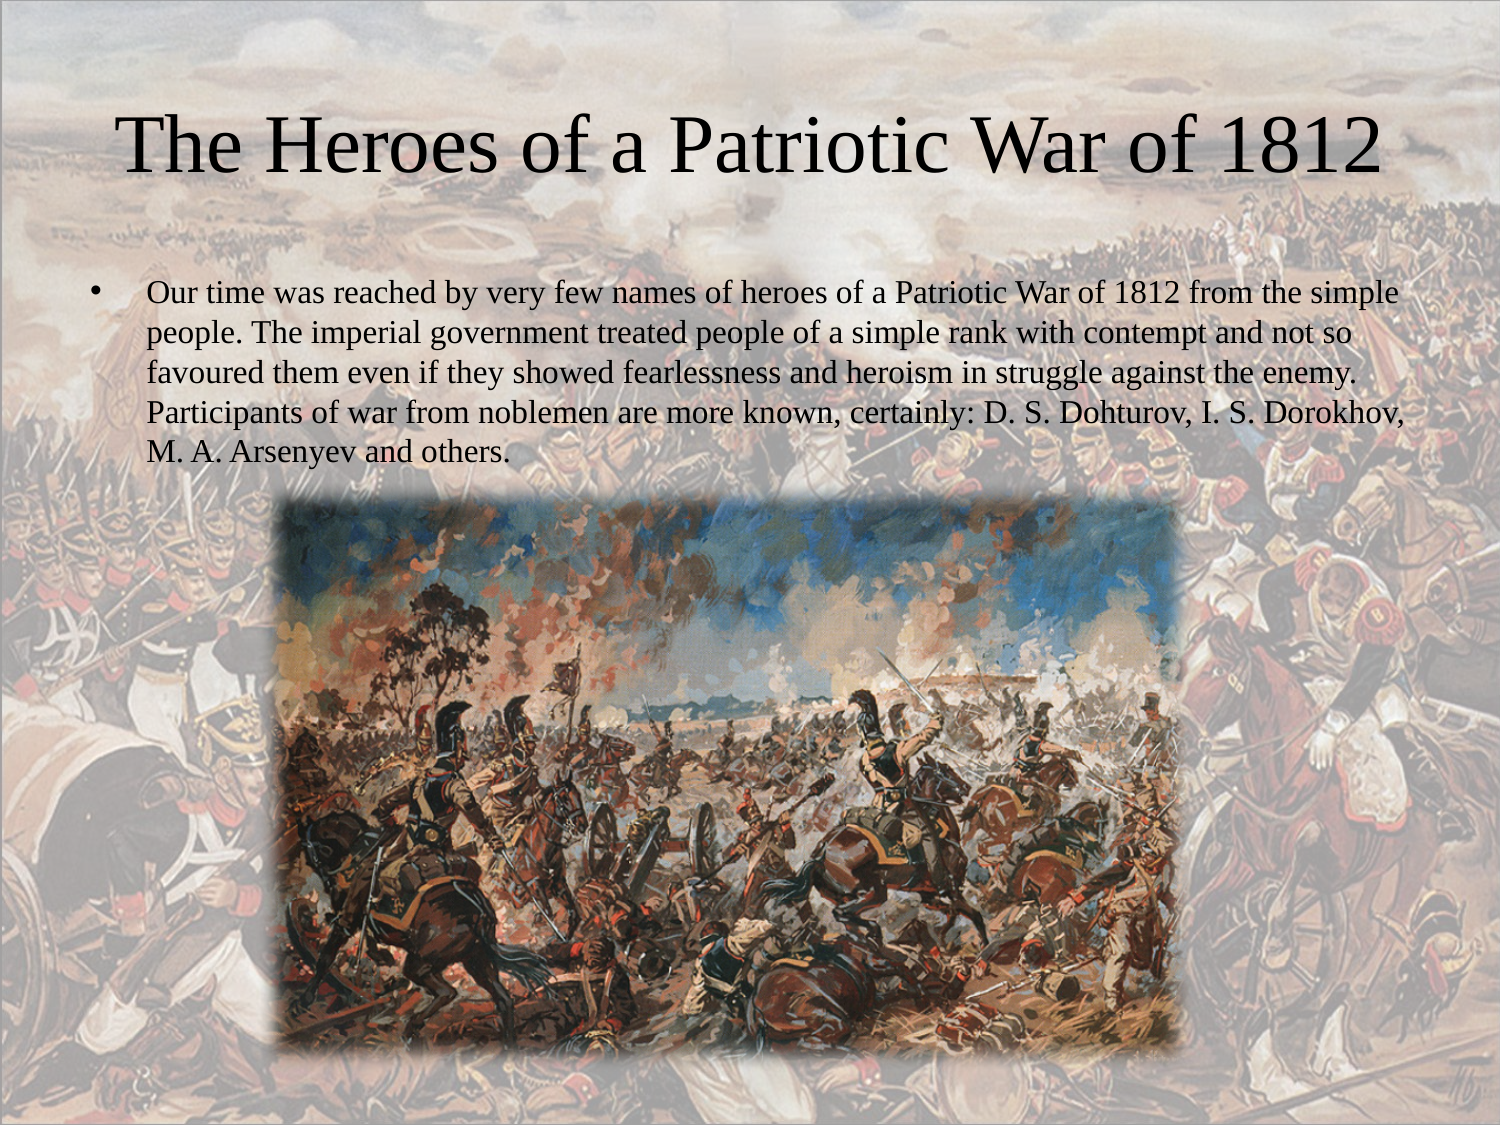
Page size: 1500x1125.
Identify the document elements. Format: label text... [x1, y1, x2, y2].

picture [257, 480, 1196, 1072]
title The Heroes of a Patriotic War of 1812 [74, 44, 1426, 233]
list Our time was reached by very few names of heroes of a Patriotic War of 1812 from the simple people. The imperial government treated people of a simple rank with contempt and not so favoured them even if they showed fearlessness and heroism in struggle against the enemy. Participants of war from noblemen are more known, certainly: D. S. Dohturov, I. S. Dorokhov, M. A. Arsenyev and others. [74, 262, 1426, 516]
